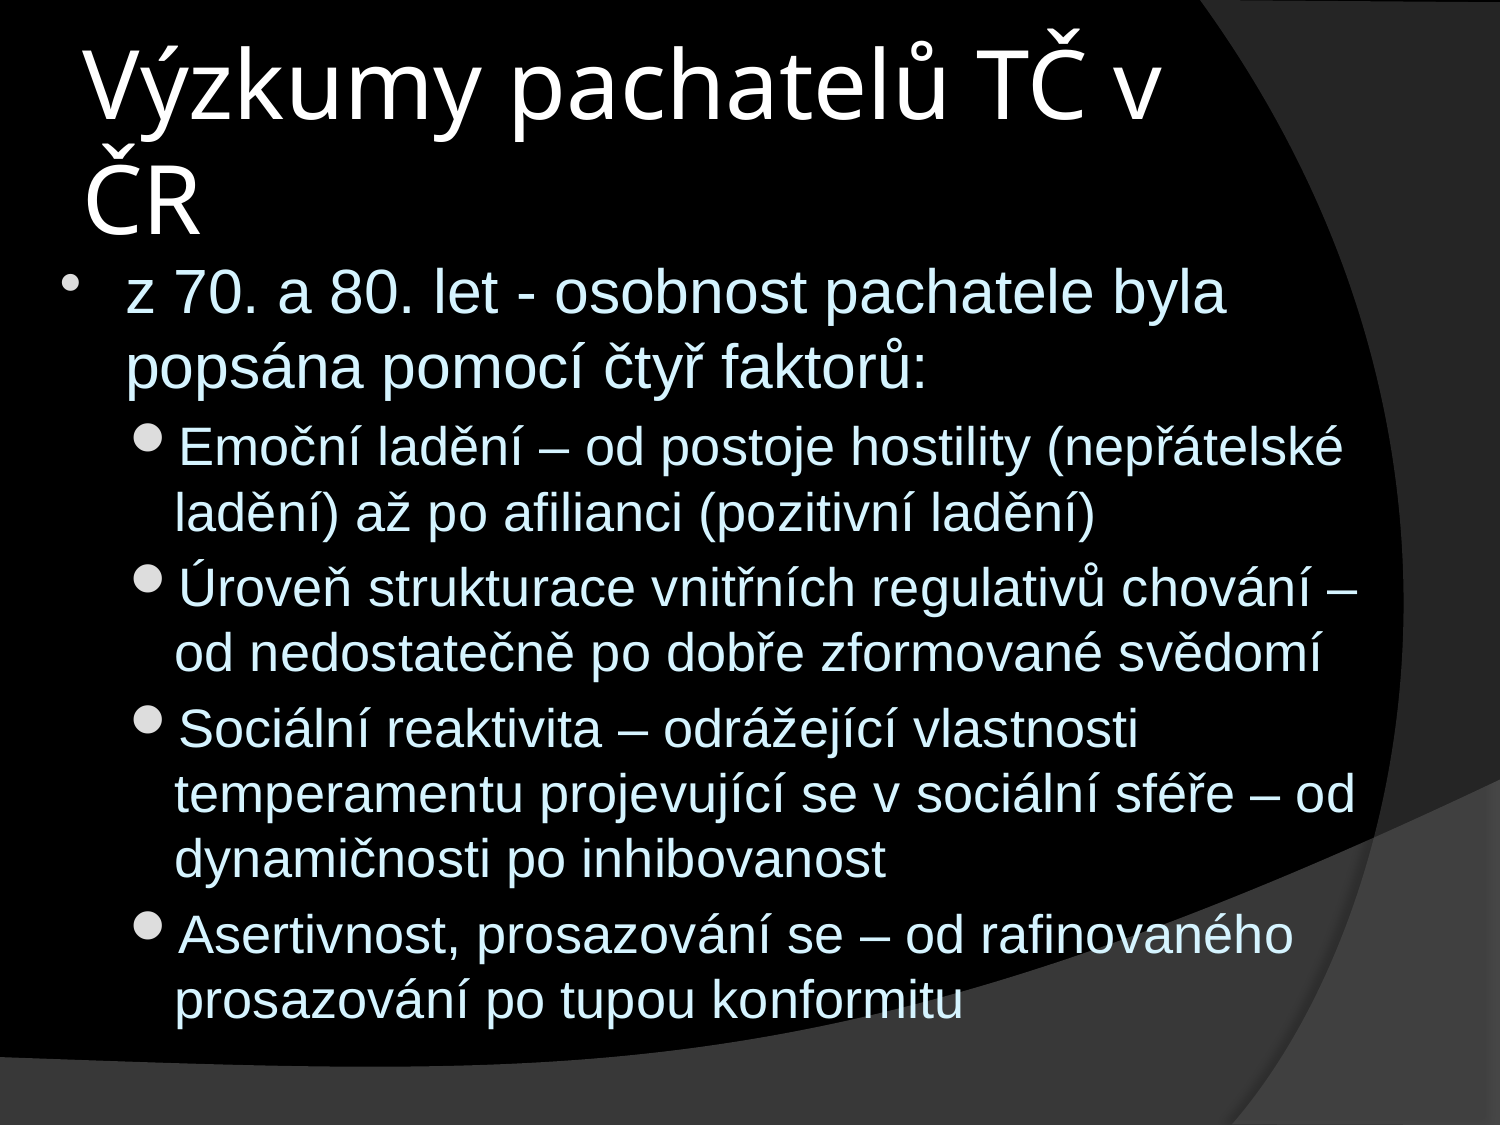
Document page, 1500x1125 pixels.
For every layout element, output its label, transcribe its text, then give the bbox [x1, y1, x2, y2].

list z 70. a 80. let - osobnost pachatele byla popsána pomocí čtyř faktorů: Emoční ladění – od postoje hostility (nepřátelské ladění) až po afilianci (pozitivní ladění) Úroveň strukturace vnitřních regulativů chování – od nedostatečně po dobře zformované svědomí Sociální reaktivita – odrážející vlastnosti temperamentu projevující se v sociální sféře – od dynamičnosti po inhibovanost Asertivnost, prosazování se – od rafinovaného prosazování po tupou konformitu [41, 243, 1400, 1094]
title Výzkumy pachatelů TČ v ČR [75, 45, 1300, 233]
